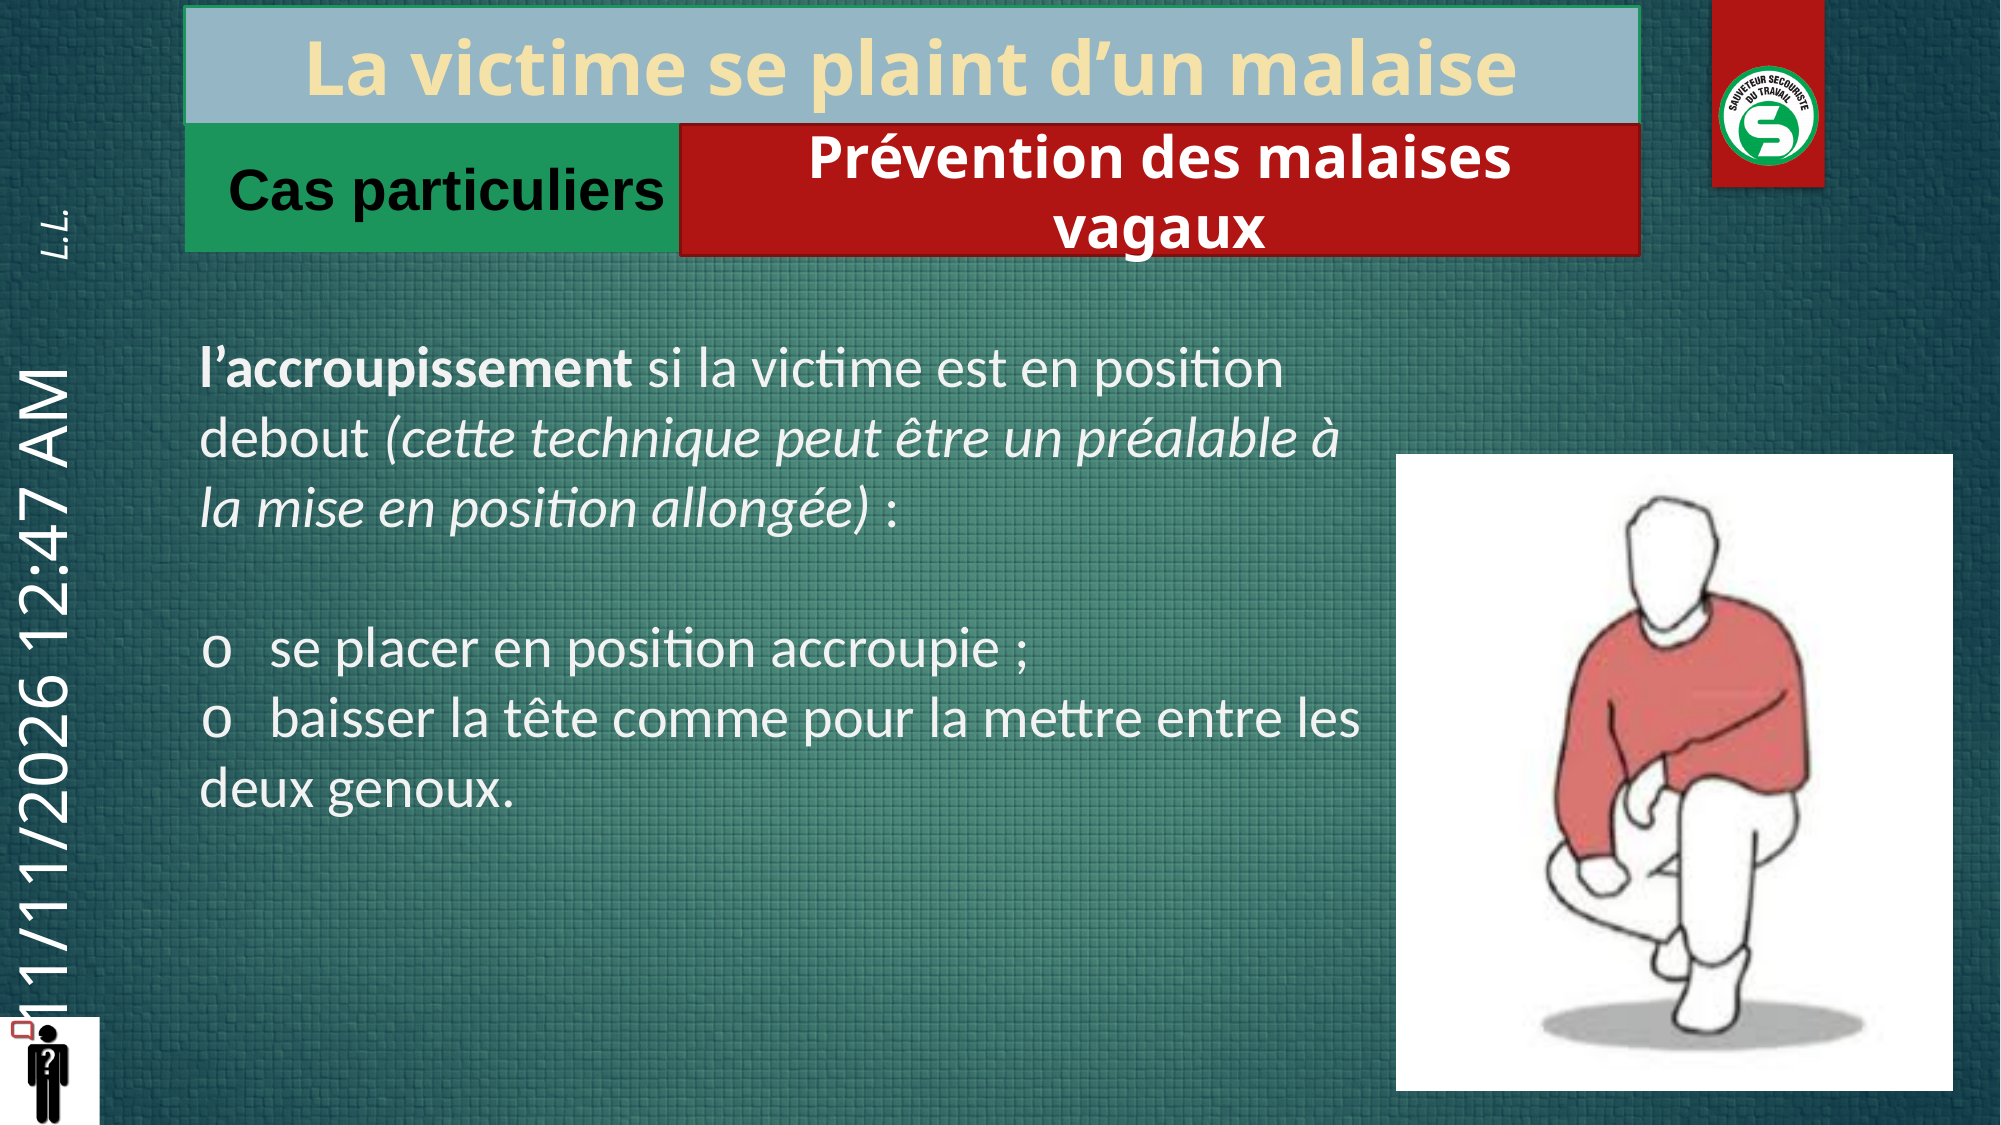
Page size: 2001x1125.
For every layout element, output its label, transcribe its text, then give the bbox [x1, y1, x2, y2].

text_box Prévention des malaises vagaux [679, 123, 1641, 257]
text_box l’accroupissement si la victime est en position debout (cette technique peut être un préalable à la mise en position allongée) : o se placer en position accroupie ; o baisser la tête comme pour la mettre entre les deux genoux. [184, 252, 1381, 987]
picture [0, 1017, 100, 1125]
text_box La victime se plaint d’un malaise [183, 5, 1641, 126]
picture [1396, 454, 1953, 1091]
text_box Cas particuliers [184, 126, 679, 252]
picture [1718, 65, 1819, 166]
